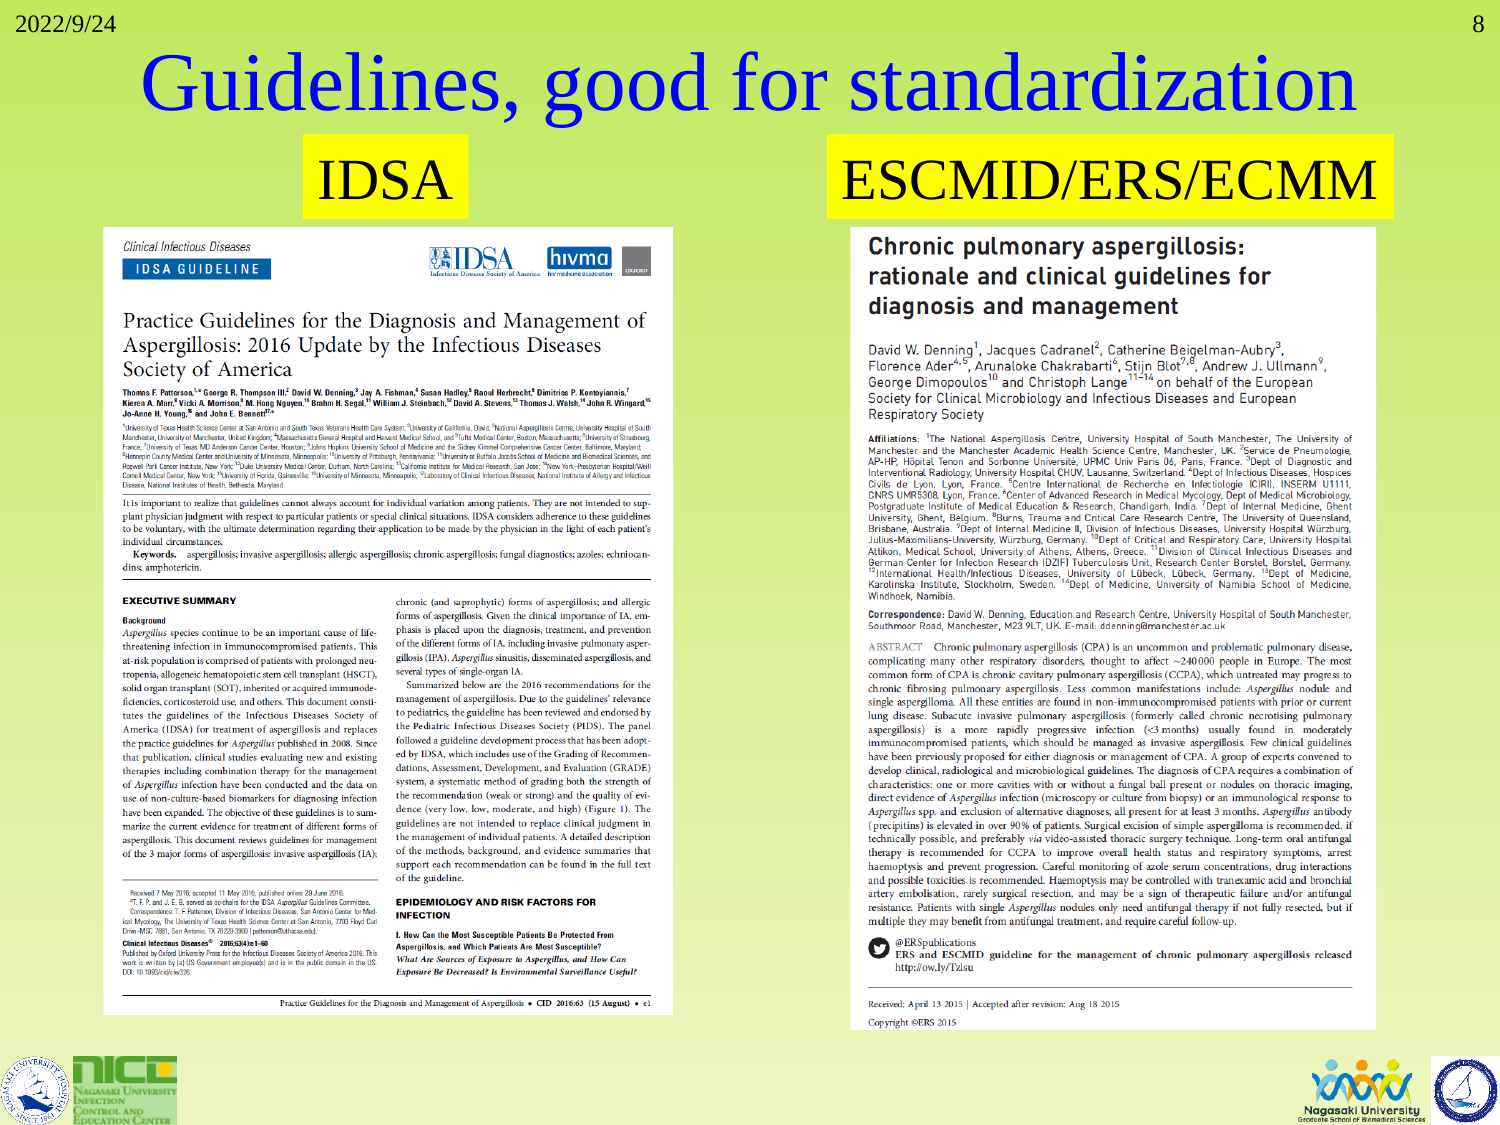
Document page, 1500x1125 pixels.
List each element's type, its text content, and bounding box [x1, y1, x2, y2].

picture [103, 227, 674, 1015]
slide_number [0, 0, 351, 45]
text_box Guidelines, good for standardization [1, 19, 1499, 103]
text_box ESCMID/ERS/ECMM [827, 134, 1394, 219]
picture [0, 1056, 69, 1125]
slide_number 8 [1400, 0, 1500, 48]
picture [850, 227, 1377, 1030]
picture [1291, 1056, 1500, 1125]
text_box IDSA [302, 134, 469, 219]
picture [73, 1056, 177, 1125]
